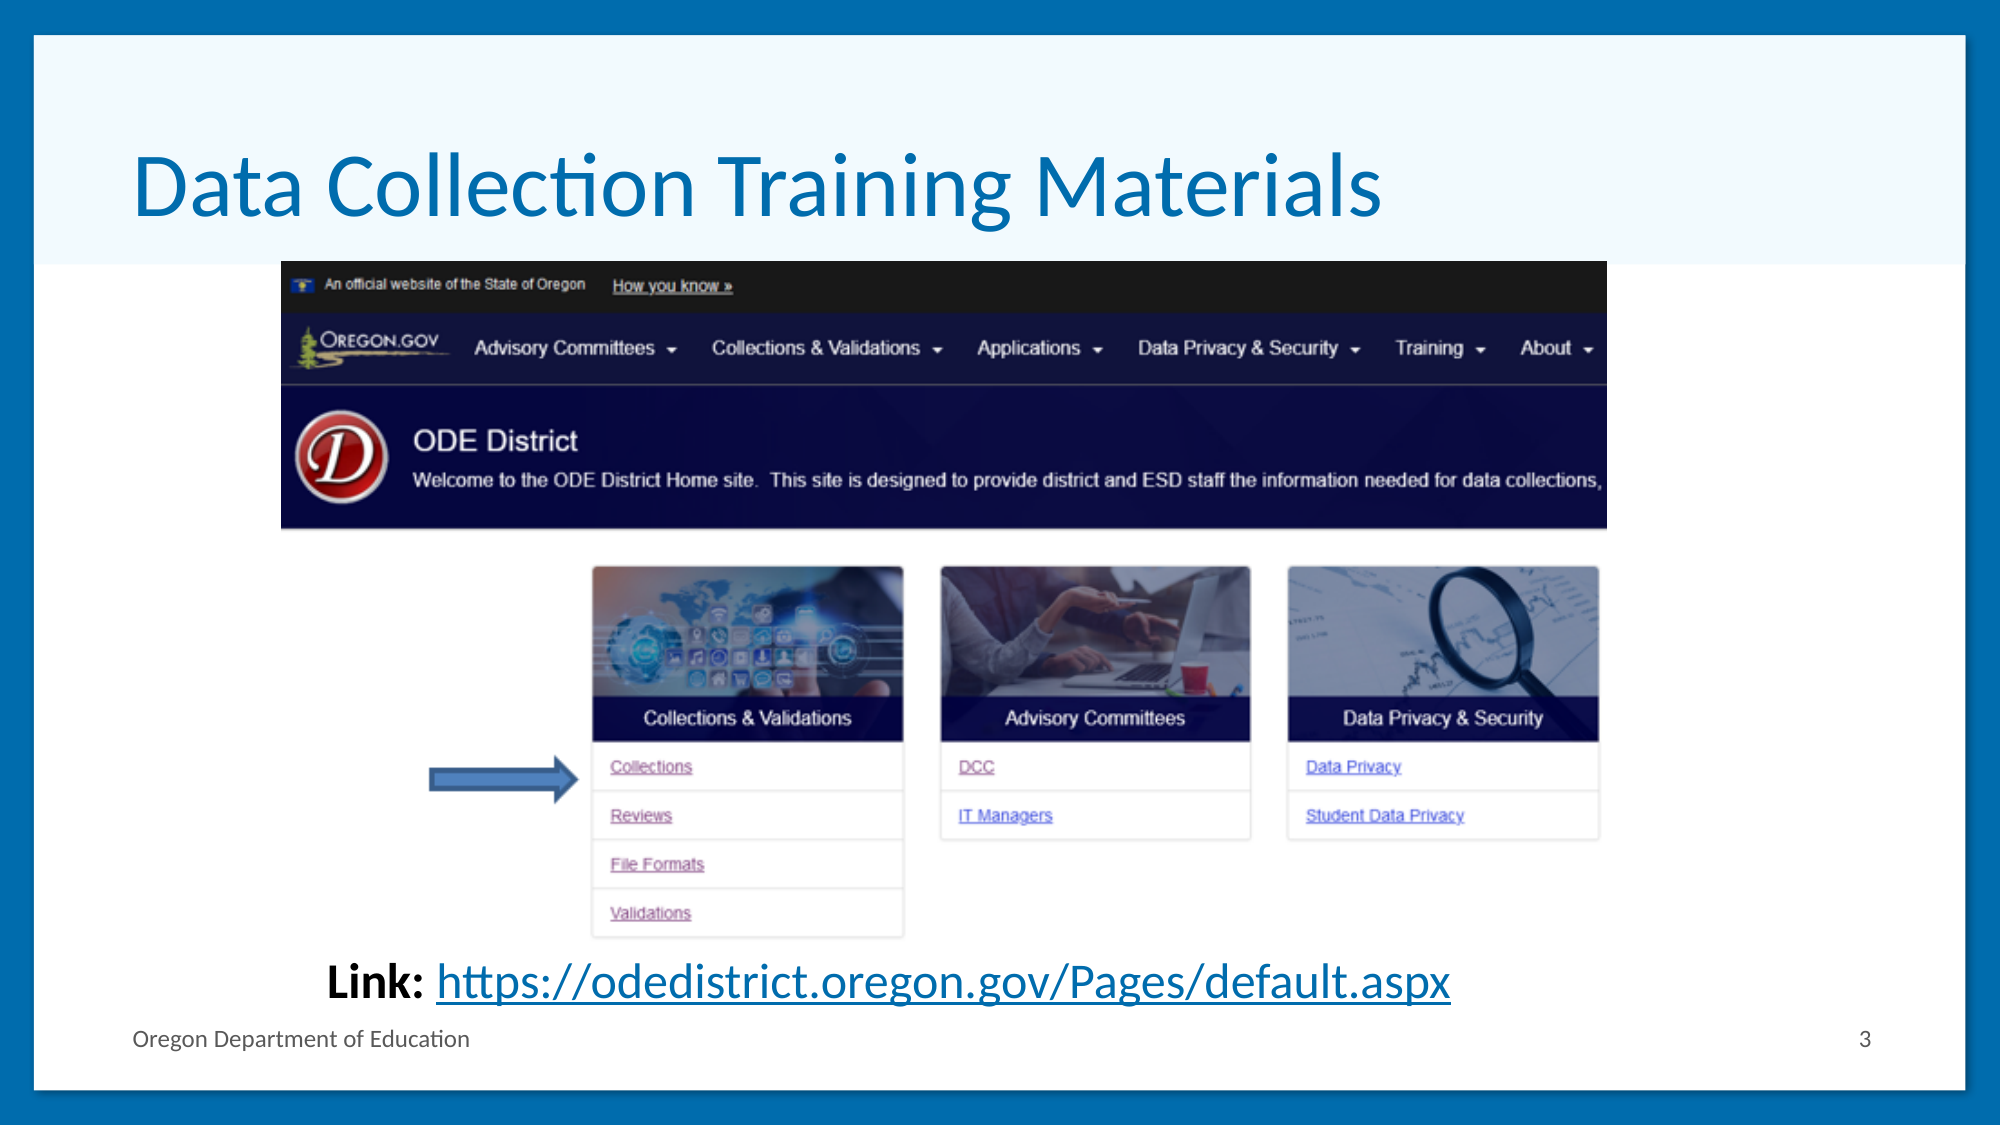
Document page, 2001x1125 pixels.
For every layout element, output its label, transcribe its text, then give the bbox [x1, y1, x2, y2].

title Data Collection Training Materials [117, 75, 1887, 244]
footer Oregon Department of Education [117, 1007, 588, 1068]
text_box Link: https://odedistrict.oregon.gov/Pages/default.aspx [281, 952, 1505, 1016]
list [281, 261, 1607, 952]
slide_number 3 [1412, 1007, 1887, 1068]
